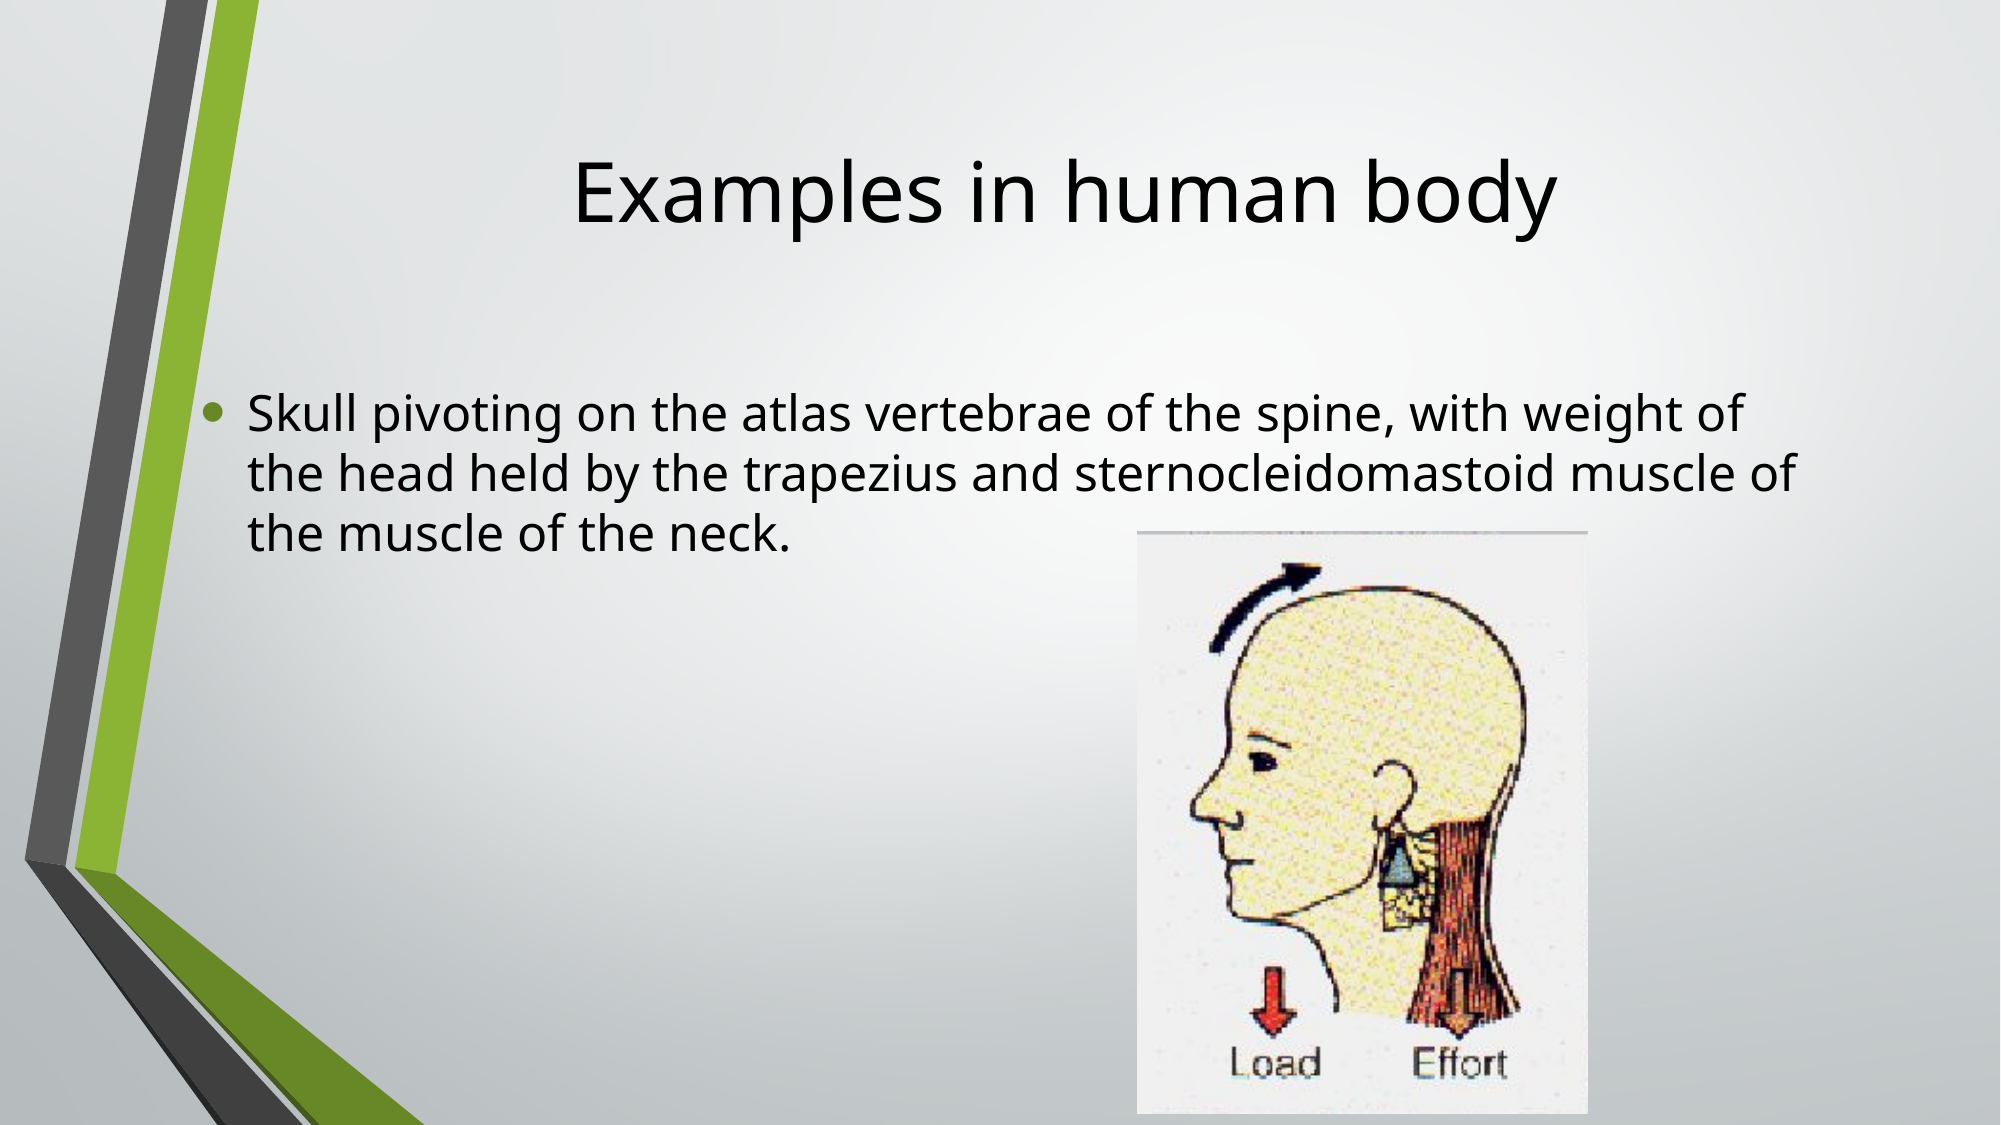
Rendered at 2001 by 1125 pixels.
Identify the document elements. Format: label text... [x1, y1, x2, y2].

picture [1137, 531, 1588, 1114]
title Examples in human body [243, 45, 1887, 334]
list Skull pivoting on the atlas vertebrae of the spine, with weight of the head held by the trapezius and sternocleidomastoid muscle of the muscle of the neck. [185, 293, 1830, 651]
